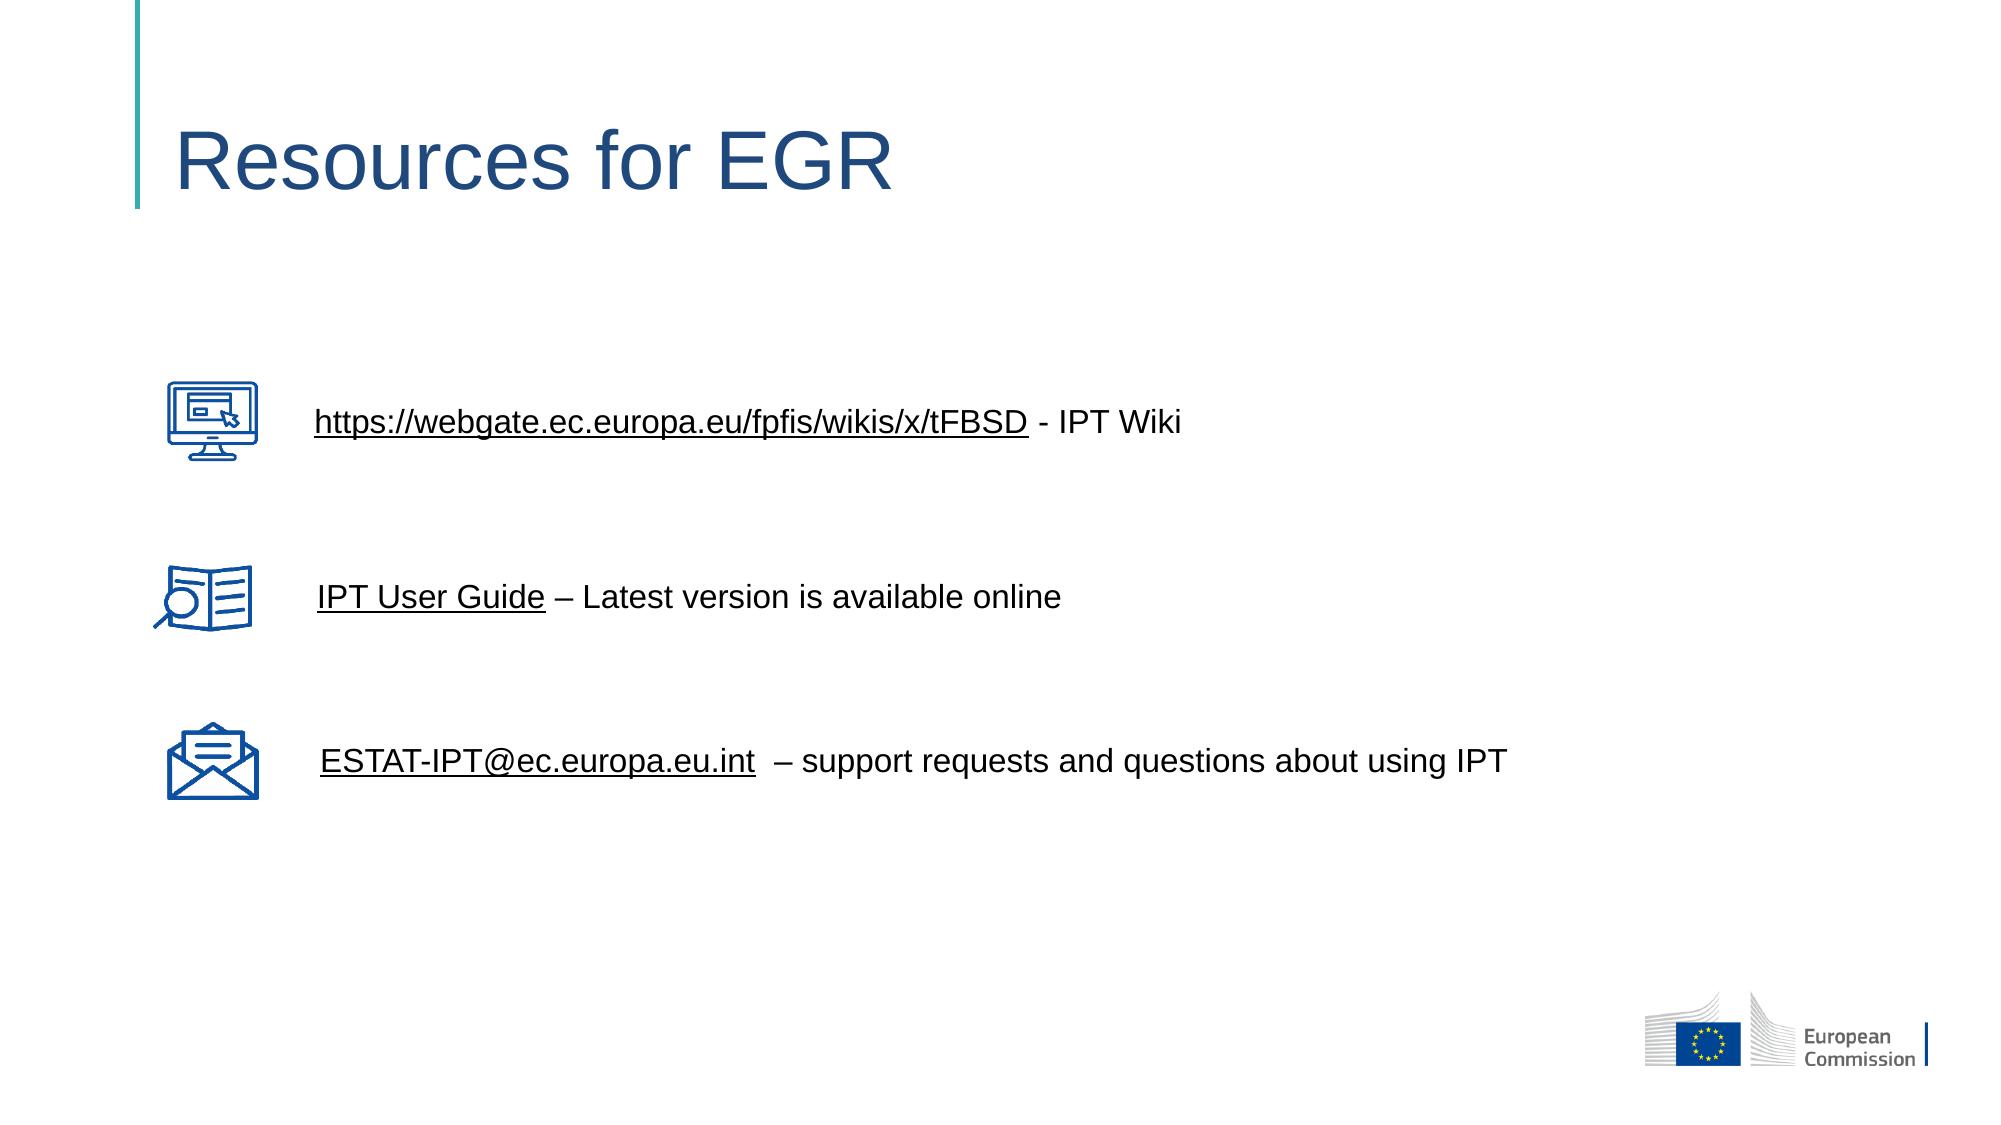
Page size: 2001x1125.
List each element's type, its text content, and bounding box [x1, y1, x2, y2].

picture [159, 707, 265, 813]
text_box ESTAT-IPT@ec.europa.eu.int – support requests and questions about using IPT [305, 732, 1525, 787]
picture [150, 543, 256, 649]
title Resources for EGR [159, 79, 1885, 208]
picture [1645, 991, 1928, 1066]
text_box IPT User Guide – Latest version is available online [302, 568, 1078, 623]
picture [159, 368, 265, 474]
text_box https://webgate.ec.europa.eu/fpfis/wikis/x/tFBSD - IPT Wiki [299, 393, 1198, 448]
